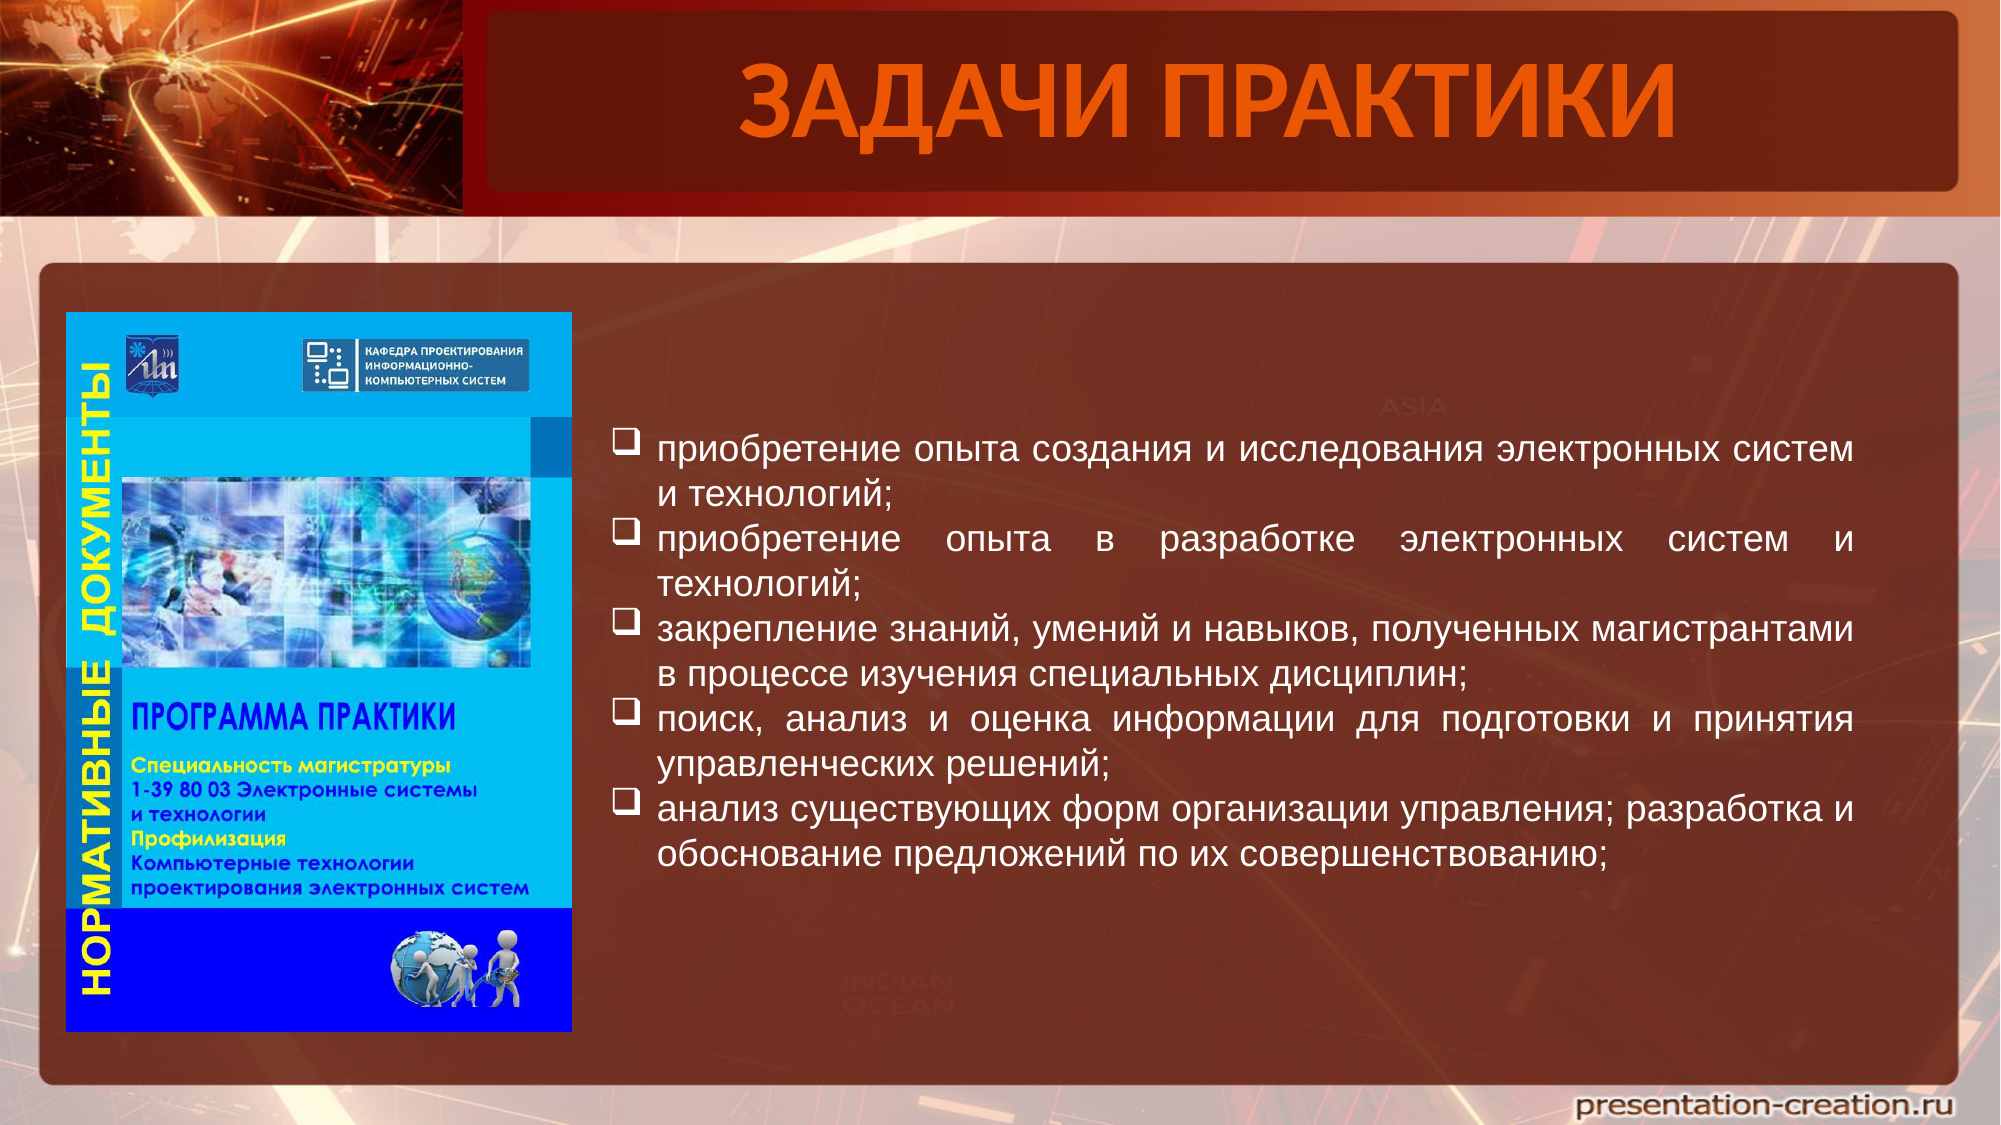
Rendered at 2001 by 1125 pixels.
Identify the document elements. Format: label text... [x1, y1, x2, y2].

picture [0, 0, 2001, 1125]
text_box приобретение опыта создания и исследования электронных систем и технологий; приобретение опыта в разработке электронных систем и технологий; закрепление знаний, умений и навыков, полученных магистрантами в процессе изучения специальных дисциплин; поиск, анализ и оценка информации для подготовки и принятия управленческих решений; анализ существующих форм организации управления; разработка и обоснование предложений по их совершенствованию; [595, 371, 1871, 882]
text_box ЗАДАЧИ ПРАКТИКИ [723, 17, 1696, 168]
